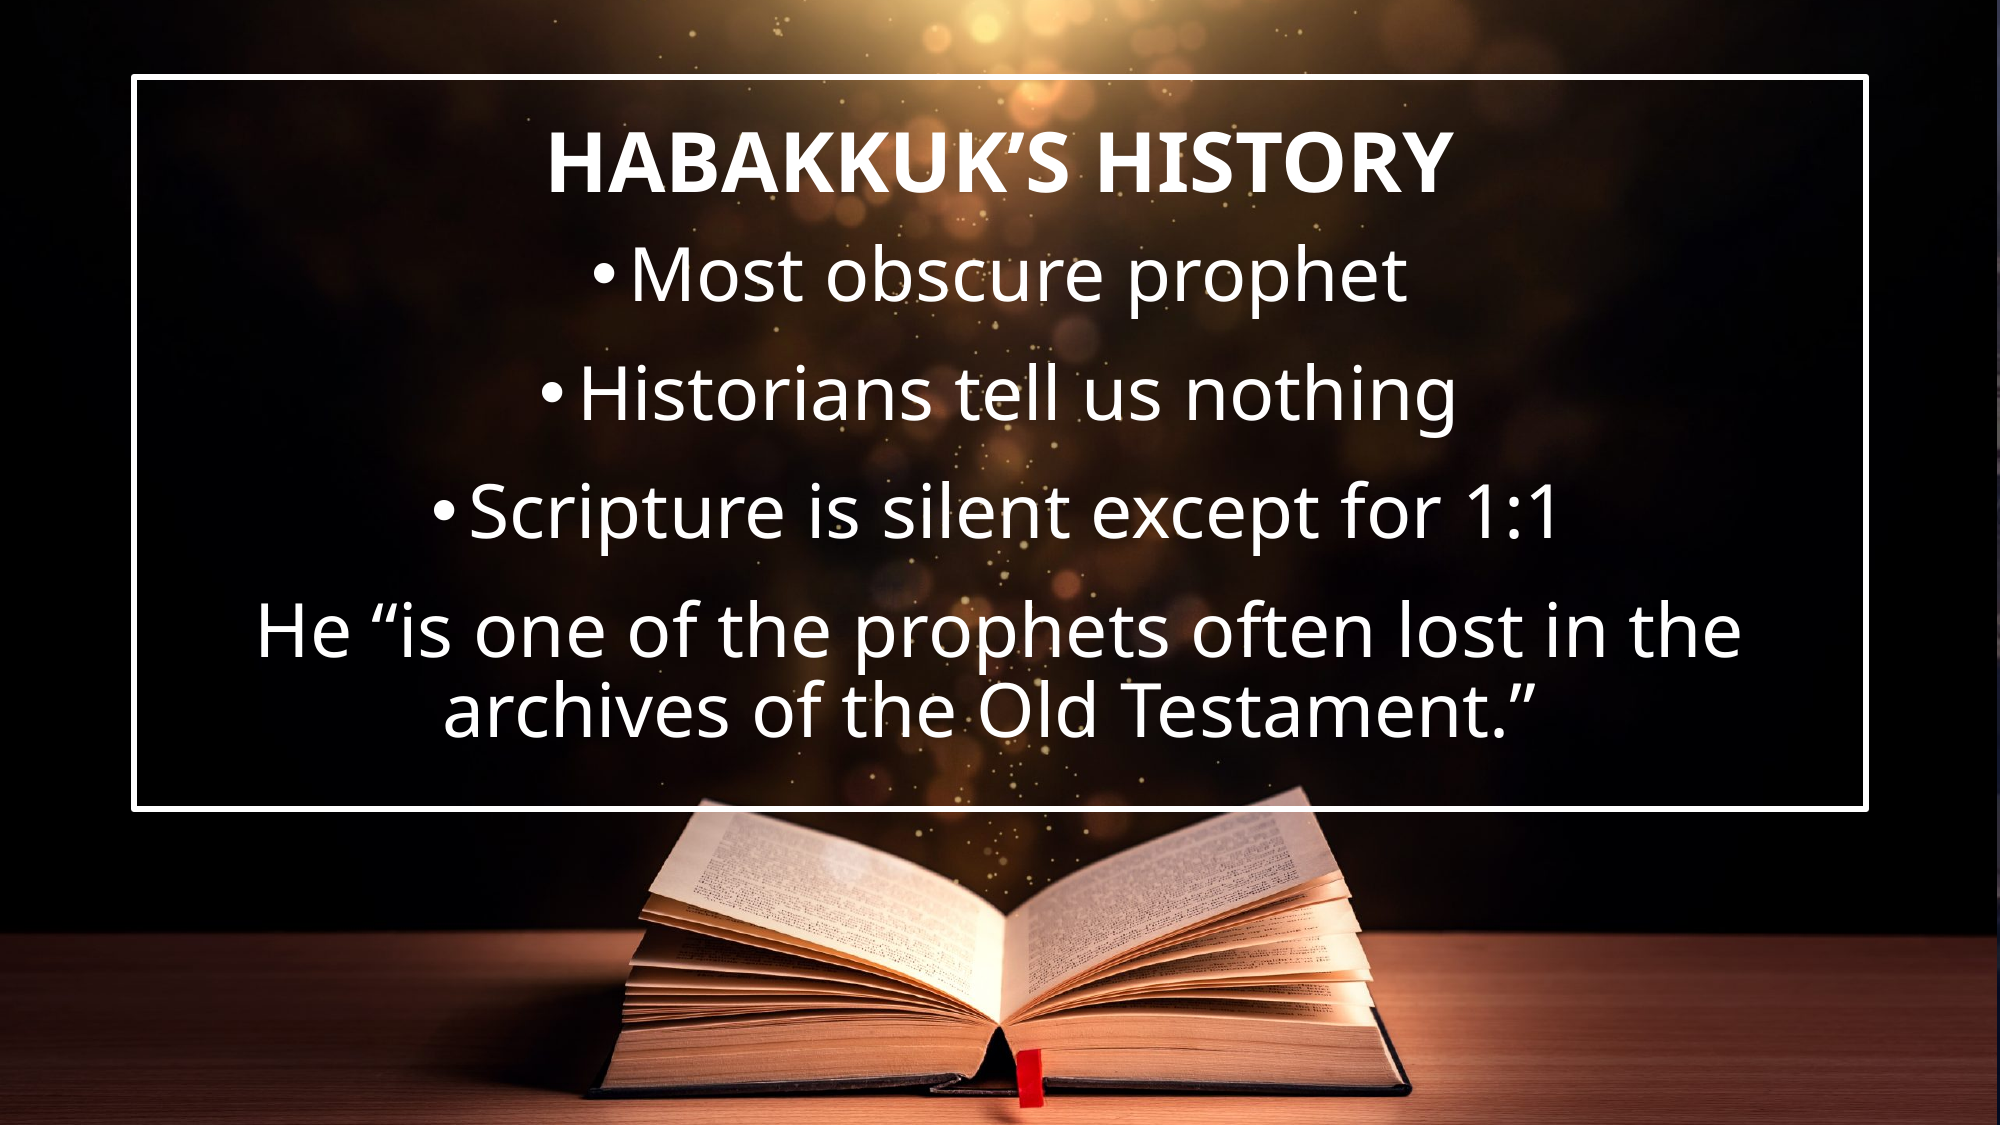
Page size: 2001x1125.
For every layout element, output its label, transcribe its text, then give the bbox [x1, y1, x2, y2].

picture [0, 0, 2000, 1125]
title Habakkuk’s History [211, 76, 1789, 254]
list Most obscure prophet Historians tell us nothing Scripture is silent except for 1:1 He “is one of the prophets often lost in the archives of the Old Testament.” [131, 74, 1869, 812]
